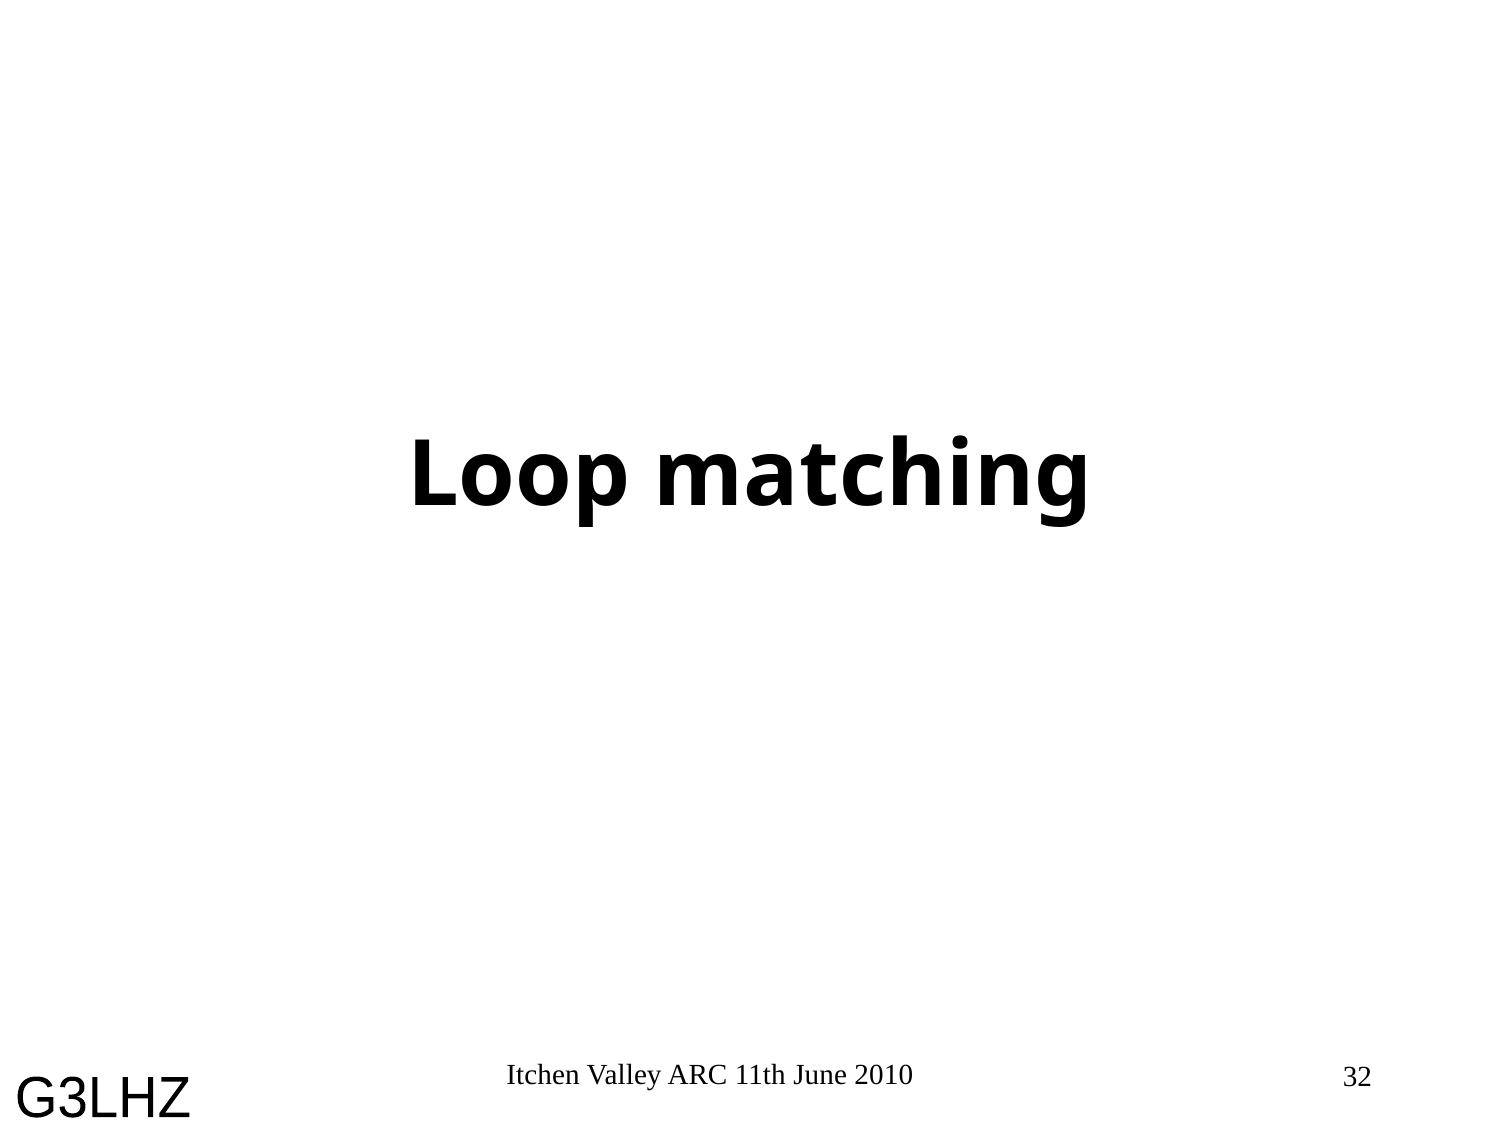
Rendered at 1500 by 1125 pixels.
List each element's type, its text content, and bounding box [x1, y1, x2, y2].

slide_number 32 [1074, 1049, 1388, 1101]
title Loop matching [112, 374, 1388, 563]
footer Itchen Valley ARC 11th June 2010 [405, 1047, 1015, 1099]
